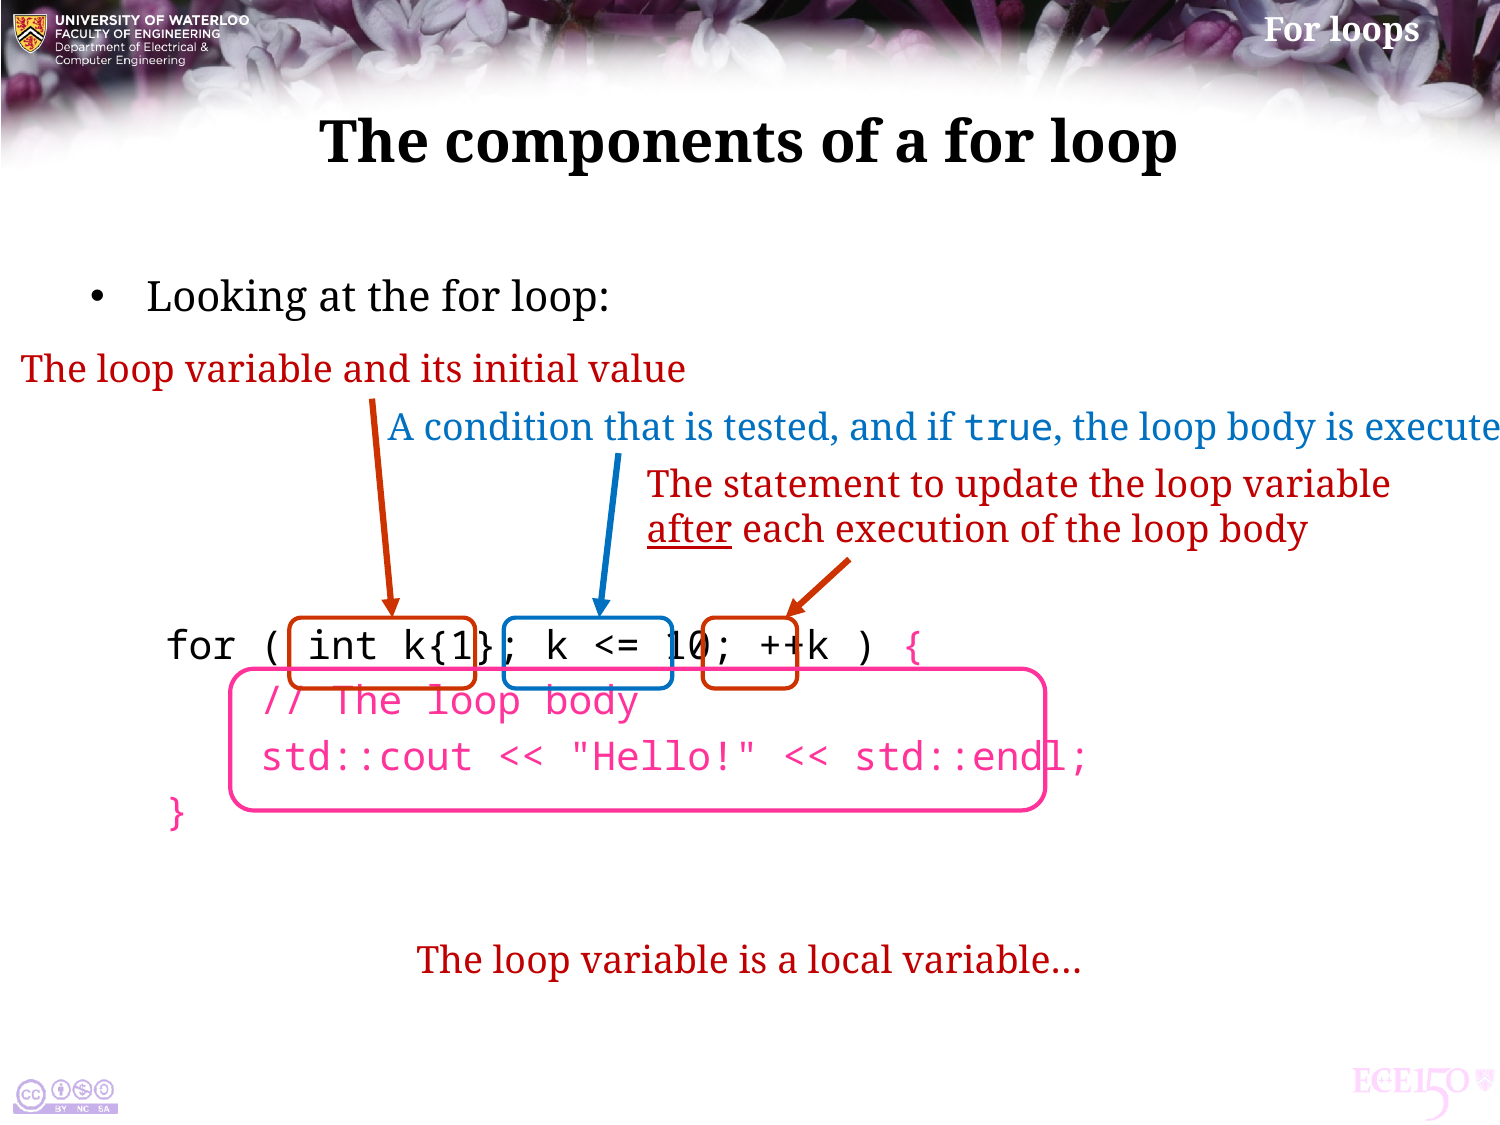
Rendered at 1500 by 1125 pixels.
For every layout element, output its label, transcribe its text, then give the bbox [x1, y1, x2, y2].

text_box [598, 452, 619, 618]
list Looking at the for loop: for ( int k{1}; k <= 10; ++k ) { // The loop body std::cout << "Hello!" << std::endl; } [74, 398, 1426, 1006]
text_box [501, 615, 675, 666]
title The components of a for loop [74, 44, 1426, 233]
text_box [785, 558, 850, 618]
text_box [228, 666, 1048, 813]
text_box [371, 398, 393, 618]
text_box The loop variable and its initial value [5, 338, 702, 398]
text_box The loop variable is a local variable… [401, 928, 1099, 989]
text_box A condition that is tested, and if true, the loop body is executed [372, 395, 1500, 456]
picture [0, 0, 1500, 1125]
text_box [287, 615, 478, 666]
text_box [700, 615, 800, 666]
list Looking at the for loop: for ( int k{1}; k <= 10; ++k ) { // The loop body std::cout << "Hello!" << std::endl; } [74, 262, 1426, 395]
text_box The statement to update the loop variable after each execution of the loop body [631, 453, 1407, 558]
